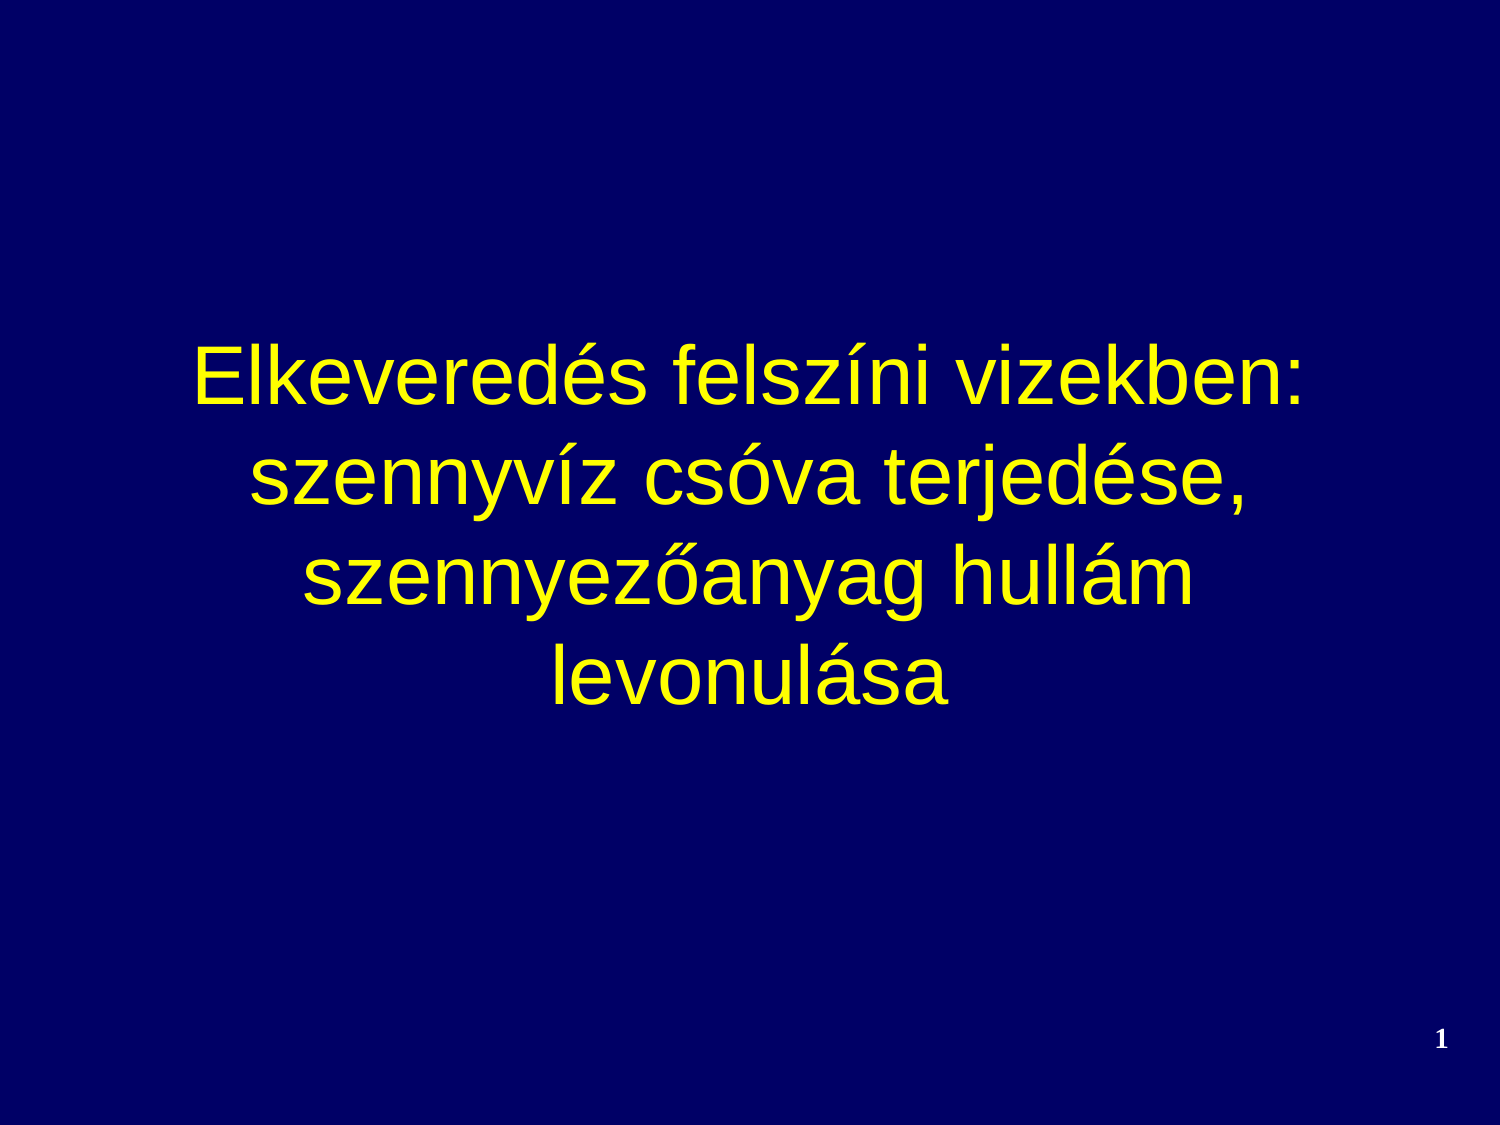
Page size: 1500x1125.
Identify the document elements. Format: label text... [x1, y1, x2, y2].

slide_number 1 [1151, 1011, 1465, 1087]
title Elkeveredés felszíni vizekben: szennyvíz csóva terjedése, szennyezőanyag hullám levonulása [111, 278, 1388, 764]
